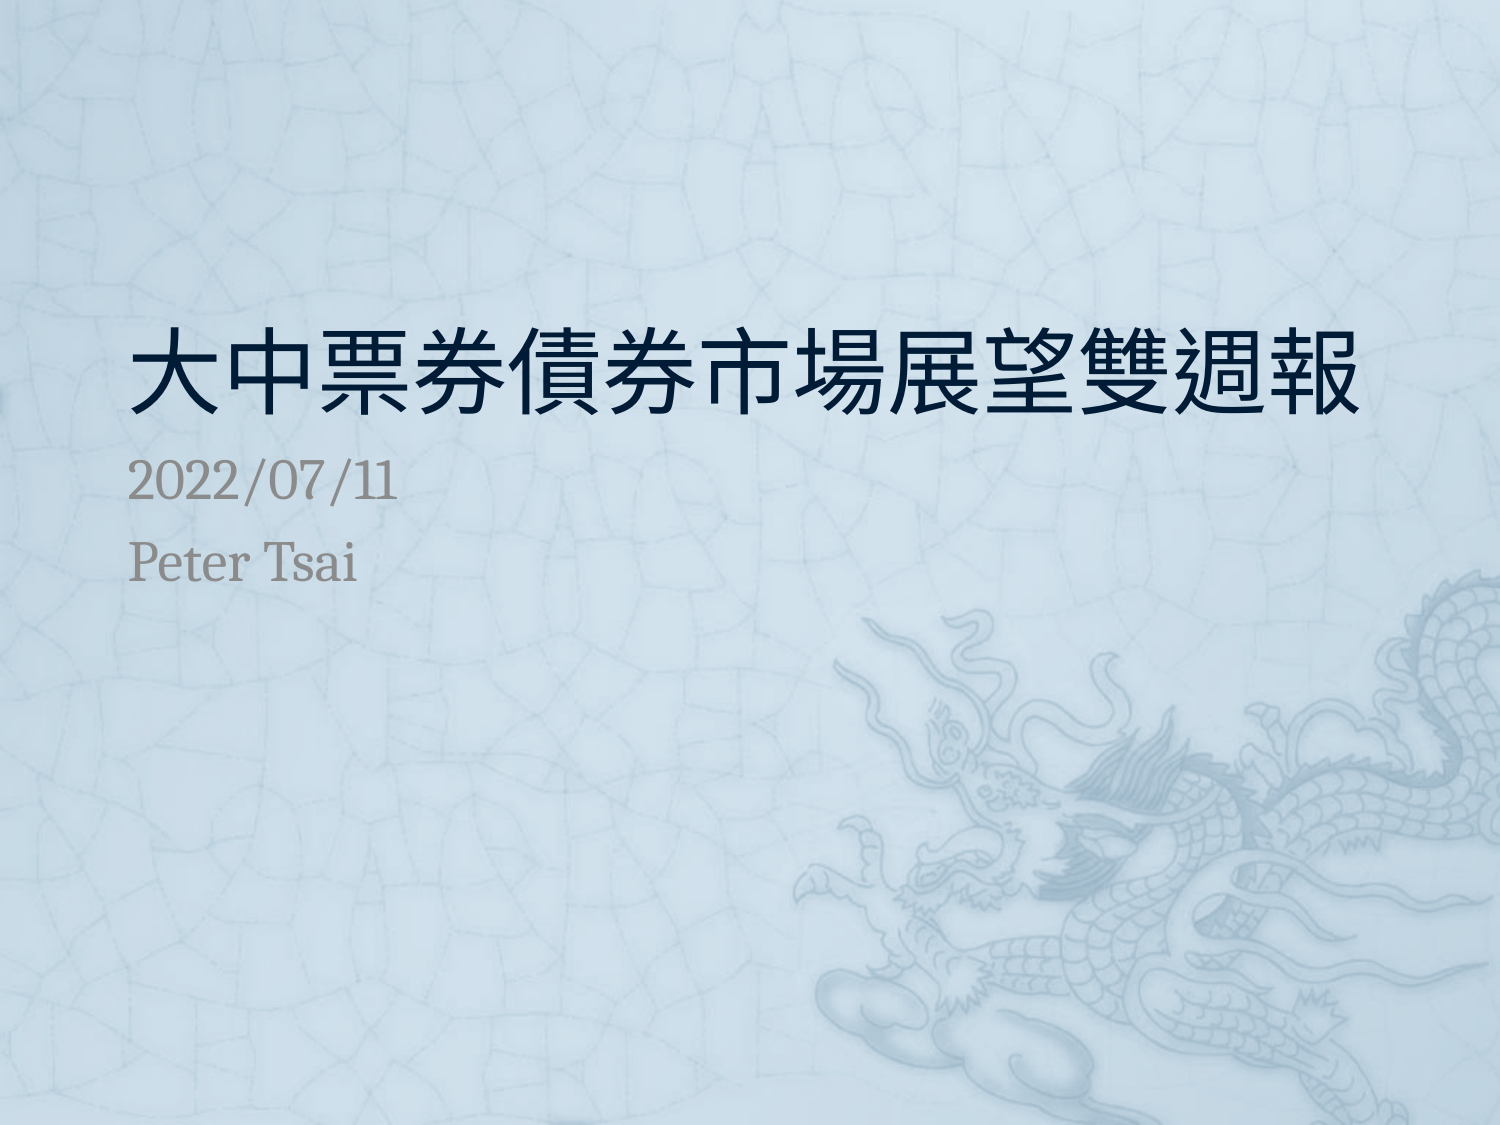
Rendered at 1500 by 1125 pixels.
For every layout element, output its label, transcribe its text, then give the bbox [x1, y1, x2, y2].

subtitle 2022/07/11 Peter Tsai [112, 433, 1207, 722]
title 大中票券債券市場展望雙週報 [112, 192, 1388, 434]
